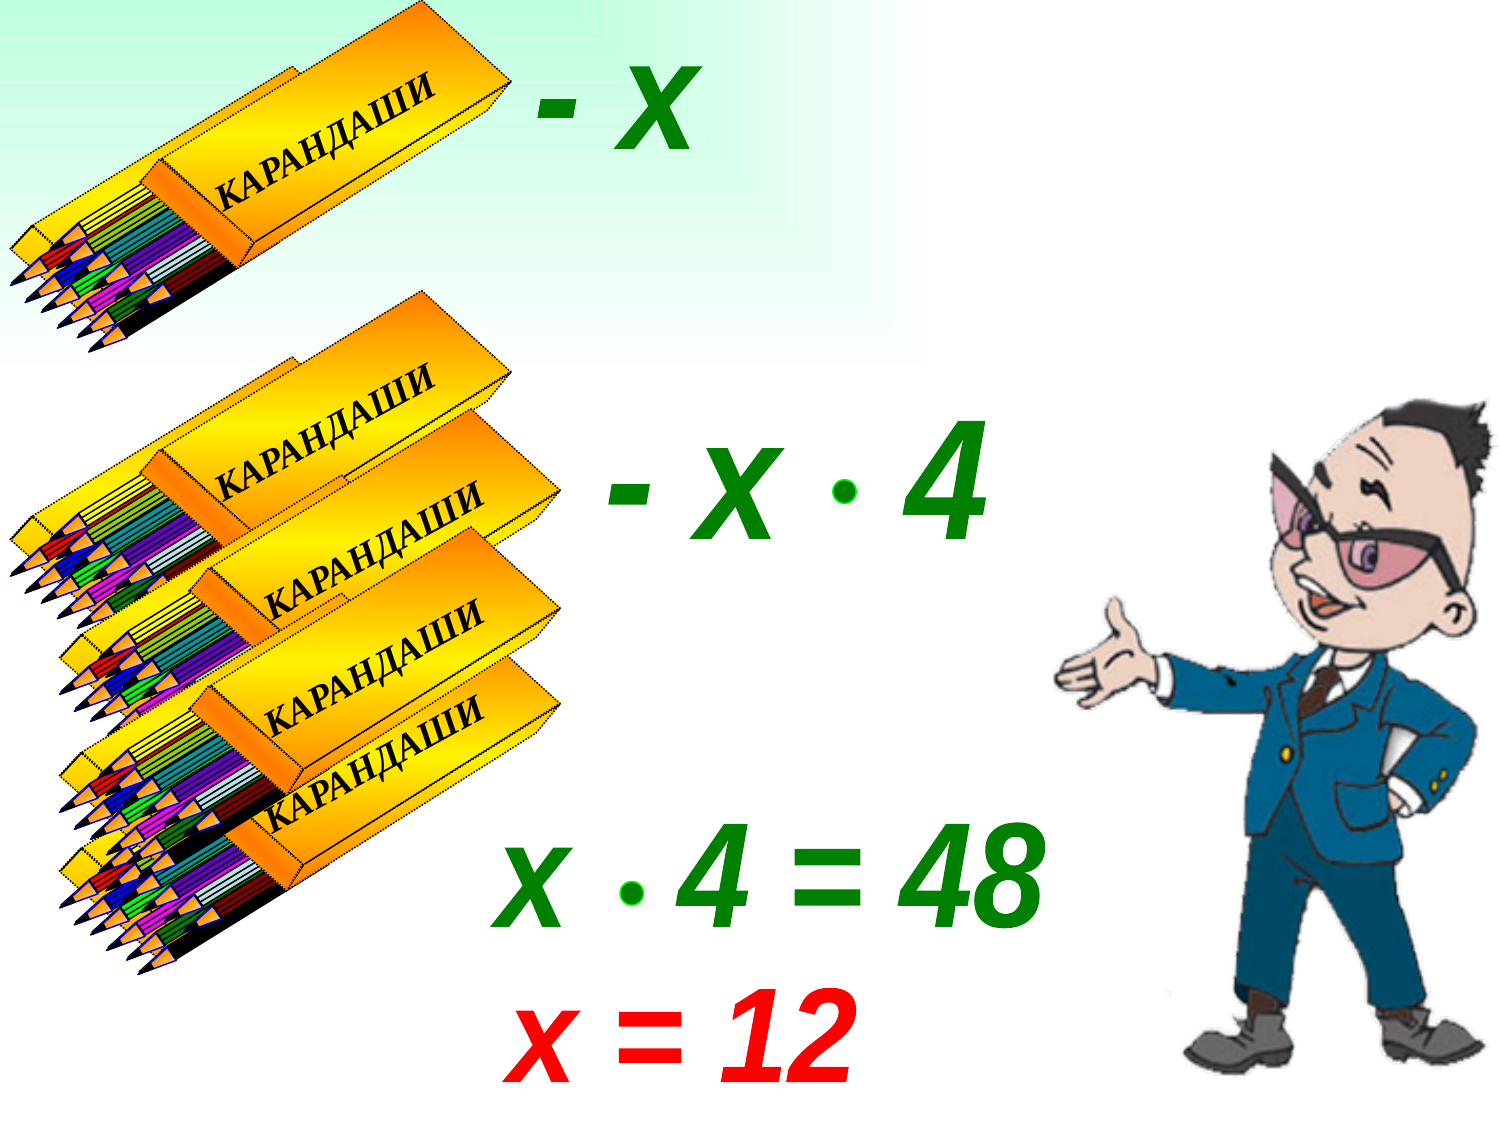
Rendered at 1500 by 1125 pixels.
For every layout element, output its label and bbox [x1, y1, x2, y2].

text_box [48, 895, 562, 984]
picture [1052, 396, 1500, 1079]
text_box [0, 290, 512, 652]
text_box [48, 408, 562, 526]
text_box [489, 822, 1046, 929]
text_box [0, 0, 512, 290]
text_box [608, 420, 987, 540]
text_box [48, 526, 562, 888]
